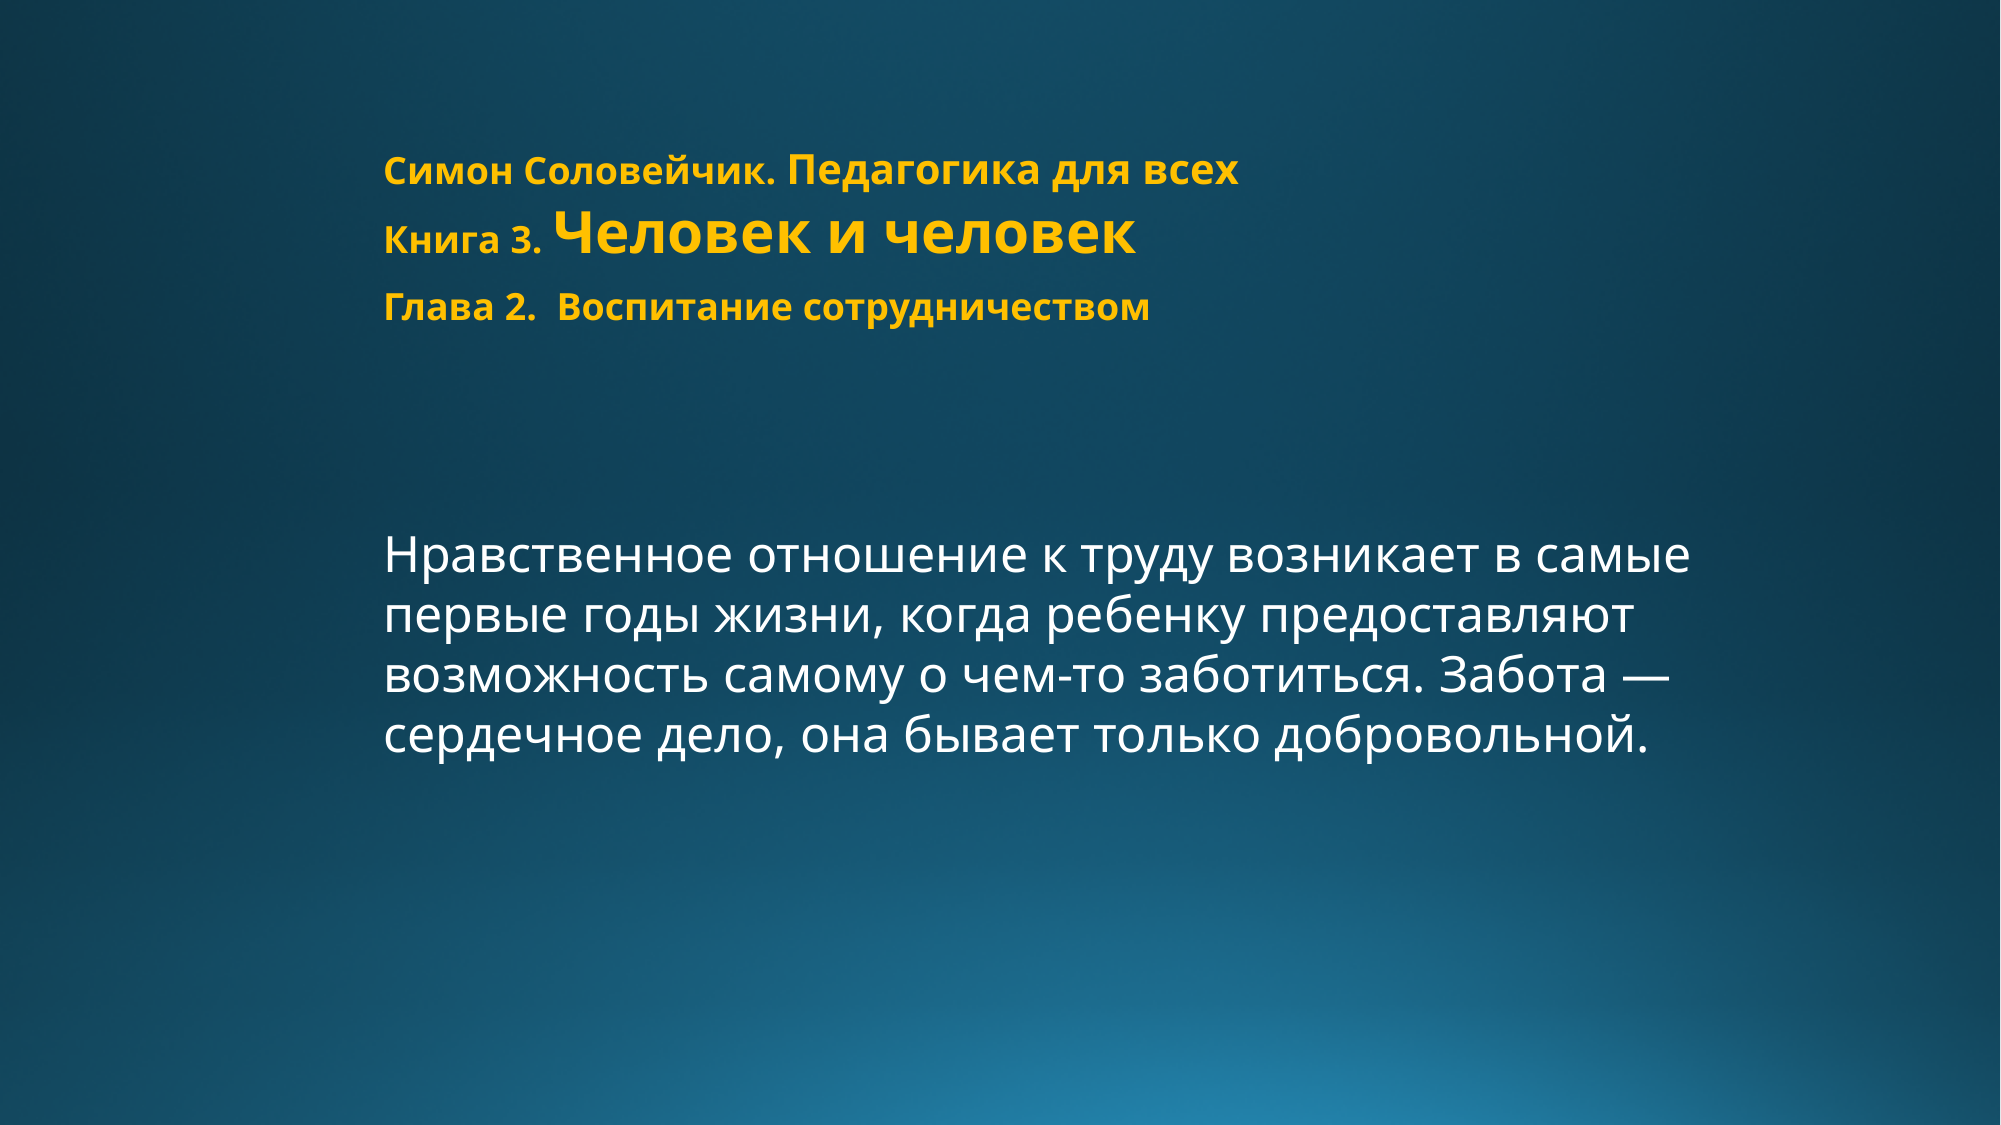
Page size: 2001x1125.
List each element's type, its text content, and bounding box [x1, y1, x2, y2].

text_box Симон Соловейчик. Педагогика для всех Книга 3. Человек и человек Глава 2. Воспитание сотрудничеством [377, 136, 1371, 334]
text_box Нравственное отношение к труду возникает в самые первые годы жизни, когда ребенку предоставляют возможность самому о чем-то заботиться. Забота — сердечное дело, она бывает только добровольной. [377, 487, 1829, 769]
picture [0, 0, 2001, 1125]
